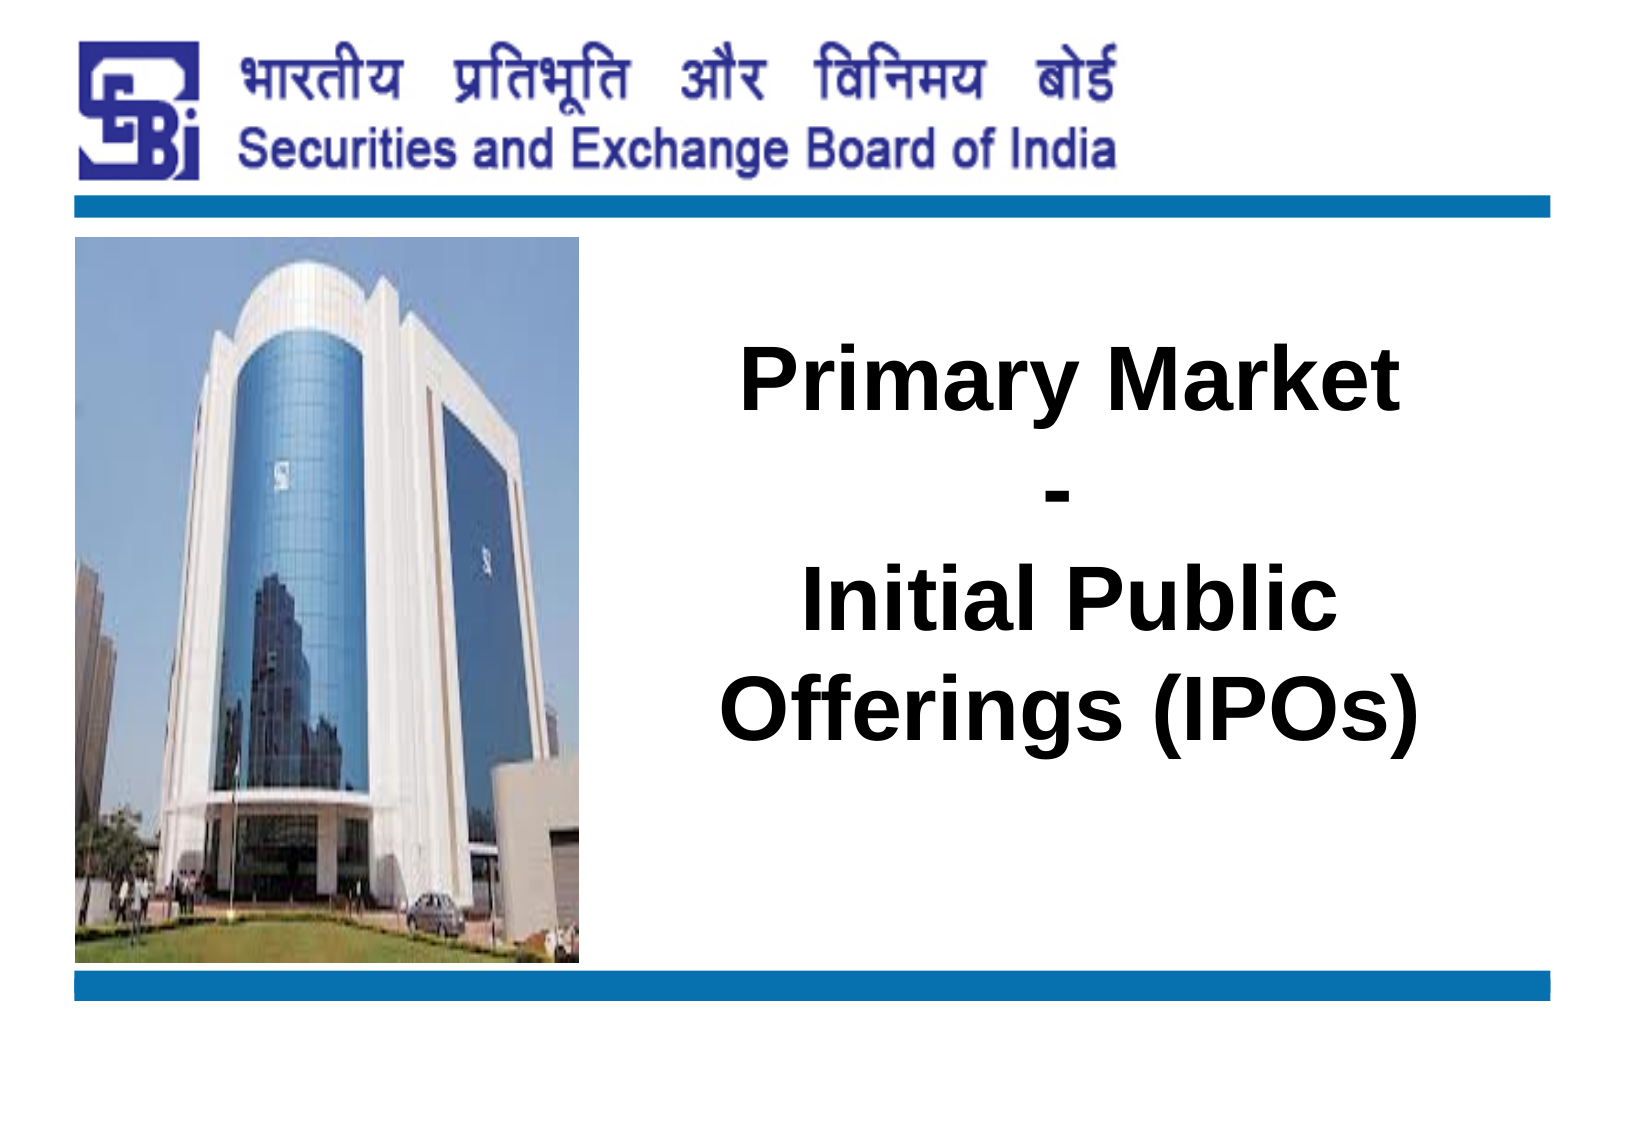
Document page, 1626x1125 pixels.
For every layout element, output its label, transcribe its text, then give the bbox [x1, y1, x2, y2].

picture [75, 37, 1125, 189]
picture [74, 237, 580, 963]
text_box Primary Market - Initial Public Offerings (IPOs) [661, 201, 1480, 917]
